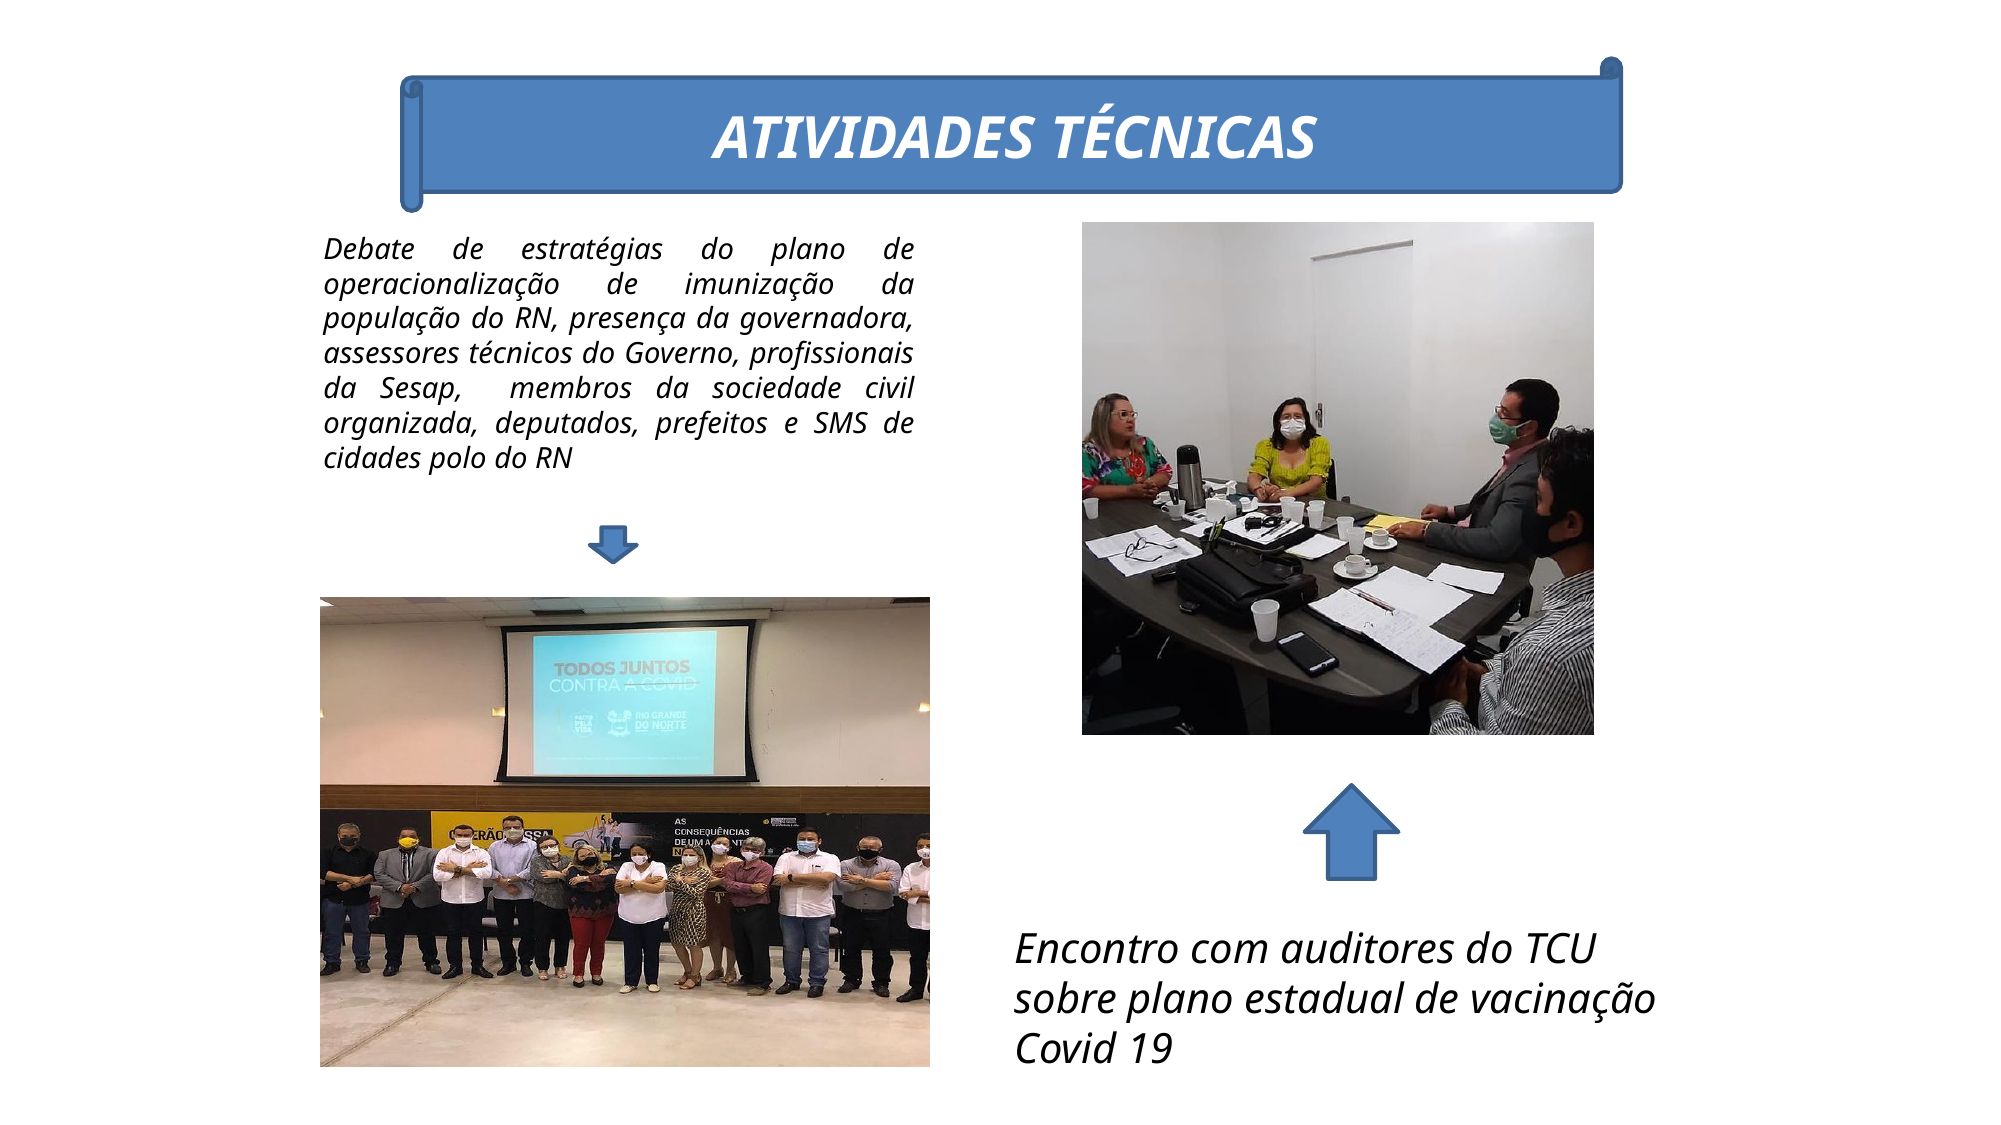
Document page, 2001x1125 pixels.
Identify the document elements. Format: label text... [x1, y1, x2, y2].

text_box [1302, 782, 1401, 881]
text_box [587, 525, 639, 565]
text_box Encontro com auditores do TCU sobre plano estadual de vacinação Covid 19 [999, 914, 1680, 1079]
picture [320, 597, 930, 1067]
text_box ATIVIDADES TÉCNICAS [400, 56, 1624, 213]
picture [1081, 222, 1594, 735]
text_box Debate de estratégias do plano de operacionalização de imunização da população do RN, presença da governadora, assessores técnicos do Governo, profissionais da Sesap, membros da sociedade civil organizada, deputados, prefeitos e SMS de cidades polo do RN [308, 222, 930, 483]
